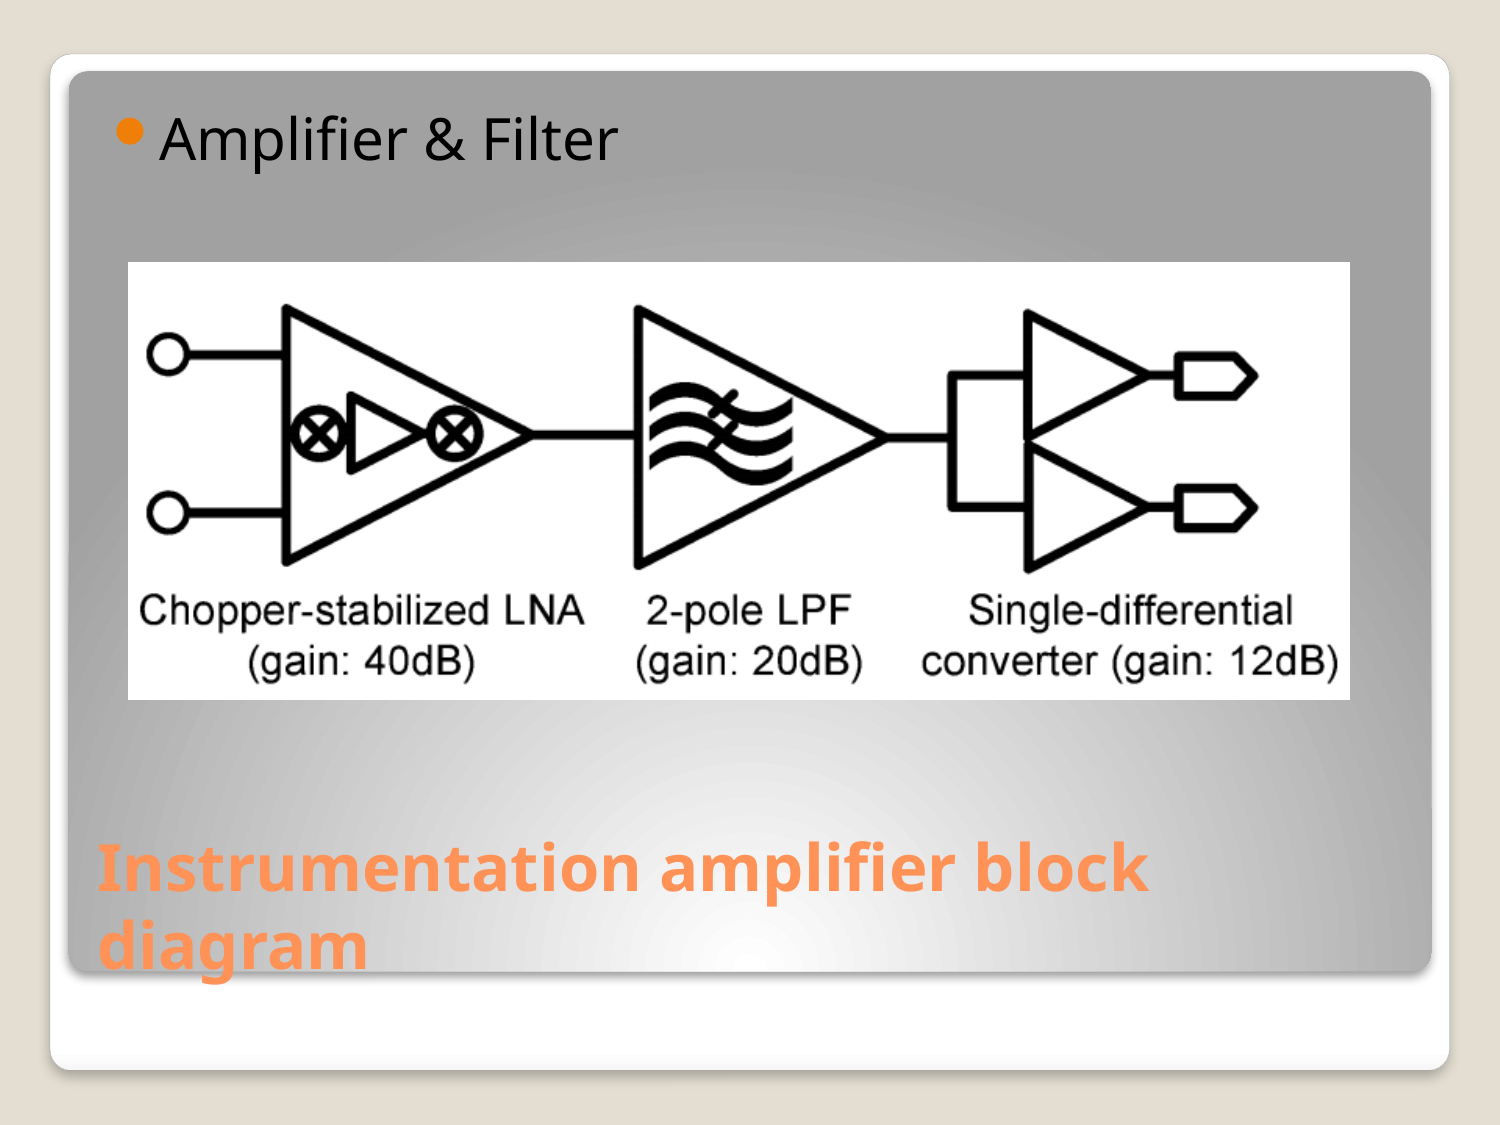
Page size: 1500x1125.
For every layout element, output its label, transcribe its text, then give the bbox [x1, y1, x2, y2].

title Instrumentation ampliﬁer block diagram [82, 817, 1425, 990]
picture [127, 262, 1351, 701]
list Amplifier & Filter [82, 86, 1425, 774]
